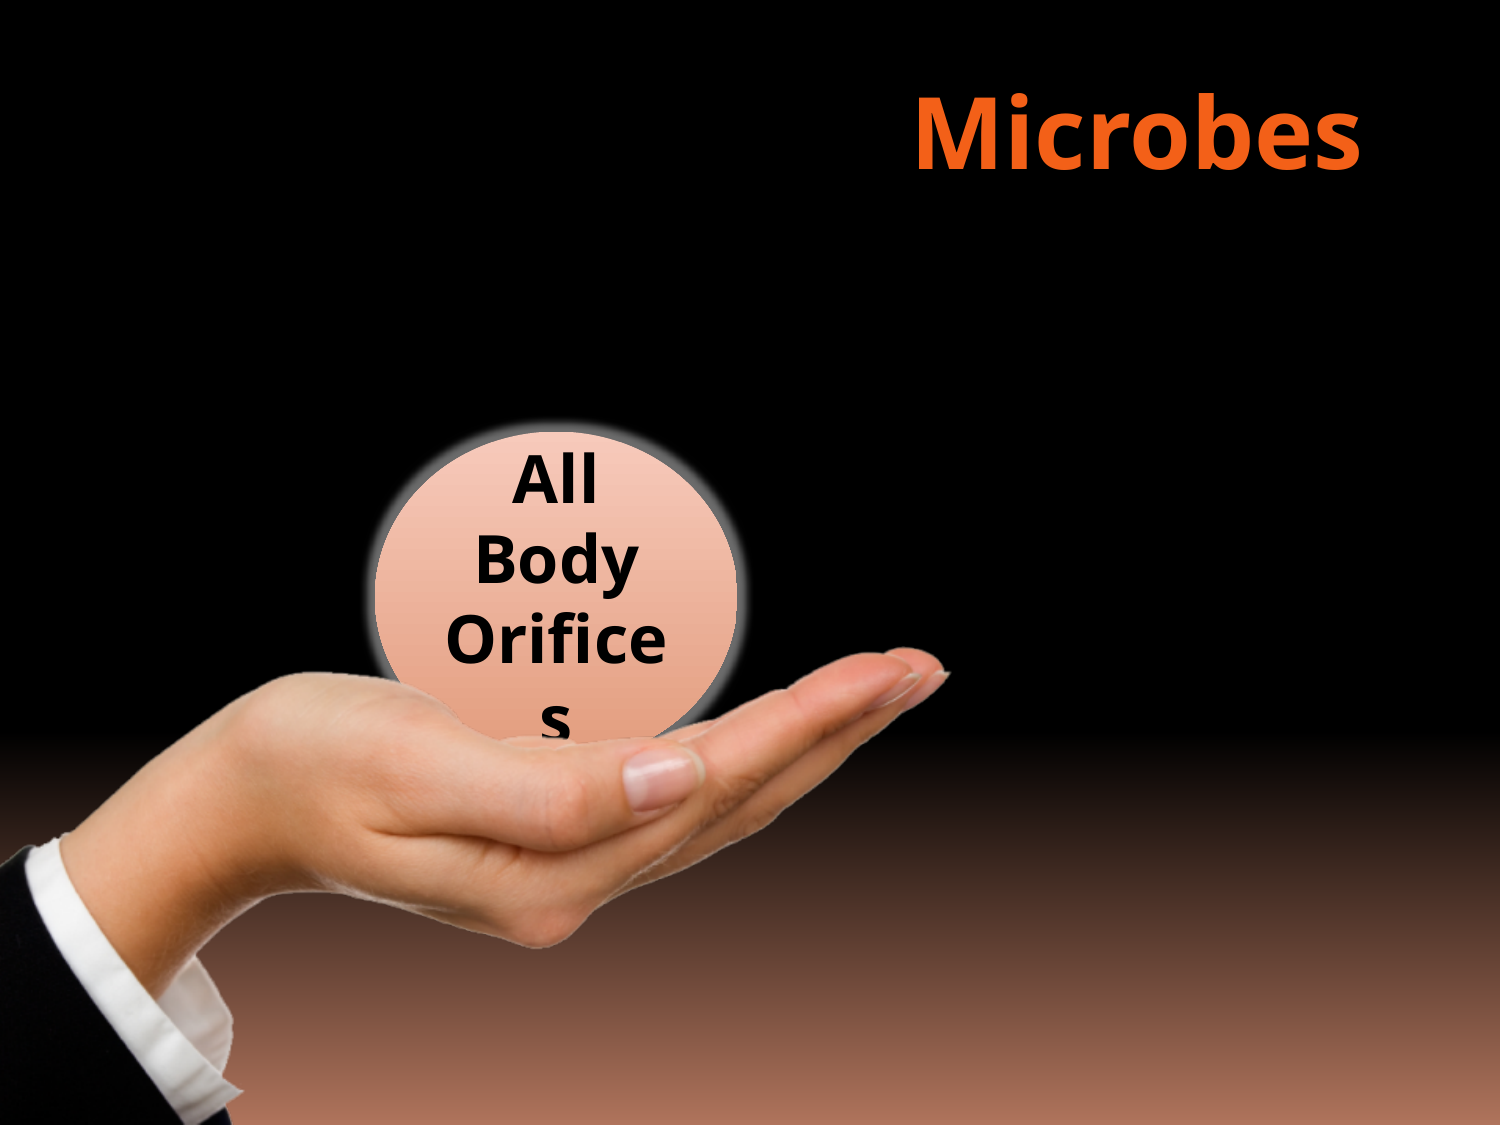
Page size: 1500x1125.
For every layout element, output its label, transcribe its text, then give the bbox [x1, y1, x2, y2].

picture [0, 449, 1015, 1125]
text_box All Body Orifices [498, 431, 614, 440]
text_box Microbes [895, 62, 1379, 198]
